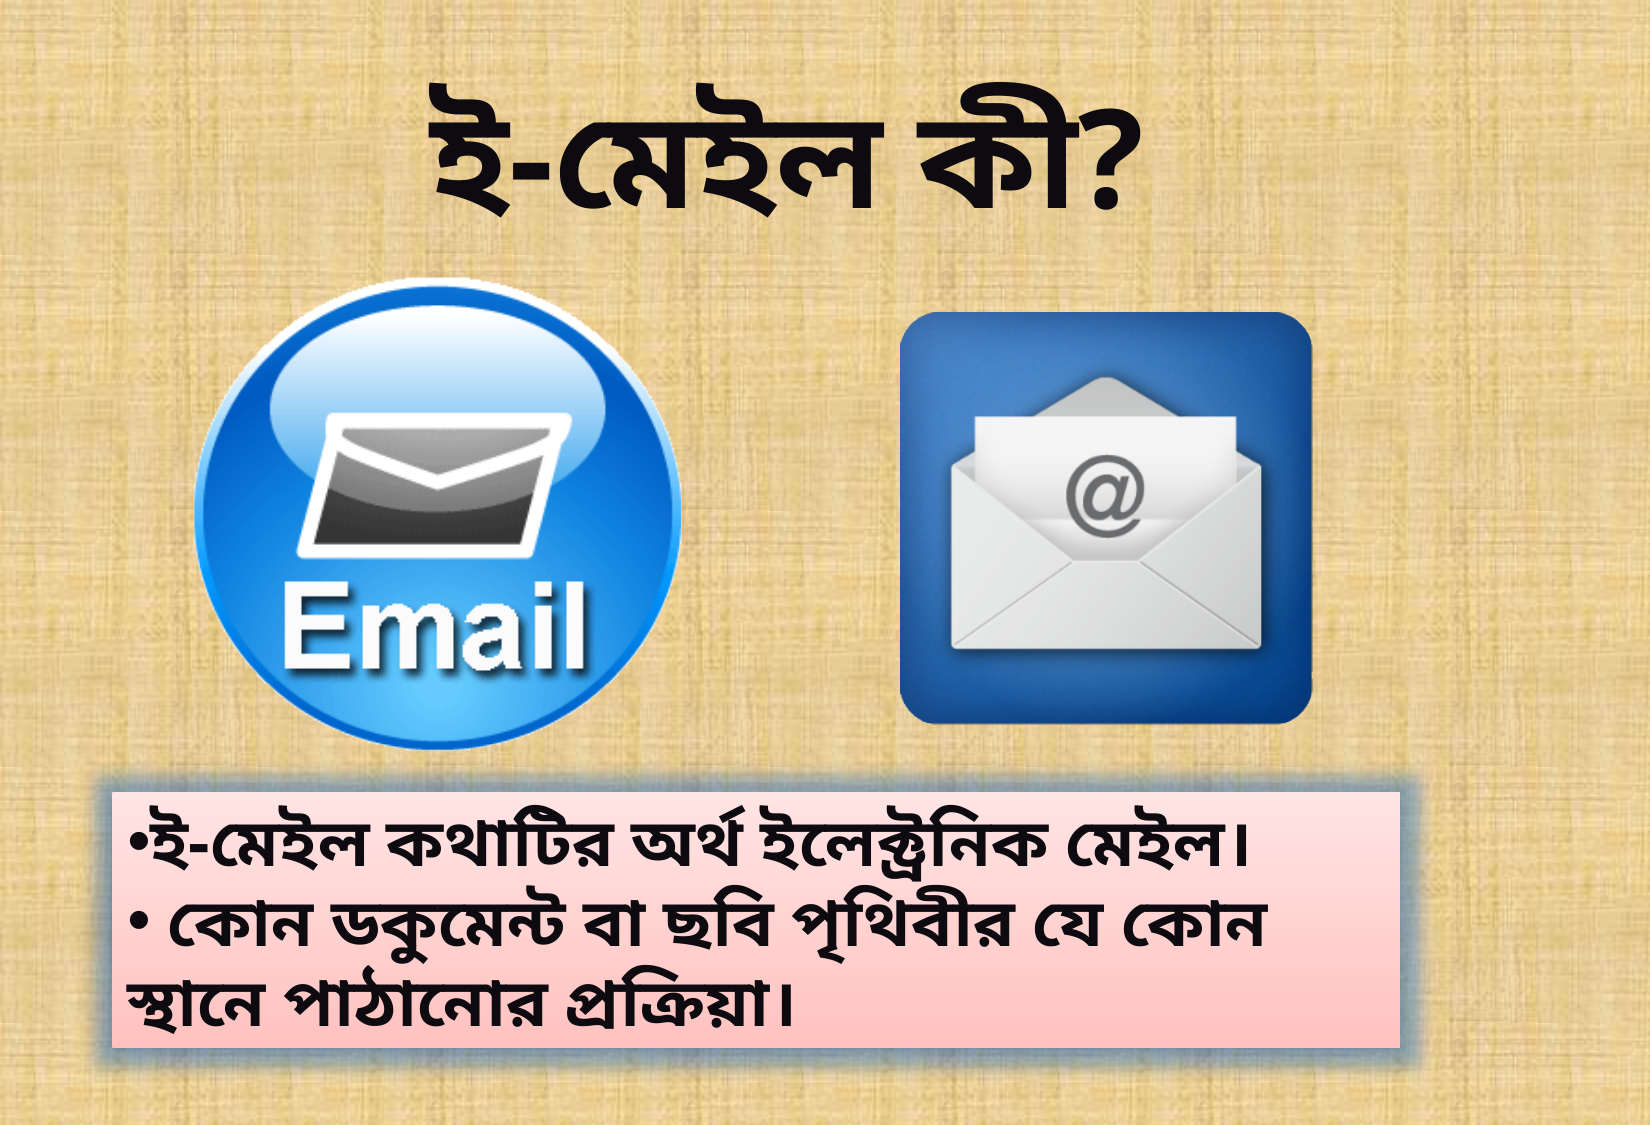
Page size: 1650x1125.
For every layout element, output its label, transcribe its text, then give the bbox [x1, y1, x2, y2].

picture [0, 0, 1650, 1125]
text_box ই-মেইল কী? [324, 63, 1250, 244]
text_box ই-মেইল কথাটির অর্থ ইলেক্ট্রনিক মেইল। কোন ডকুমেন্ট বা ছবি পৃথিবীর যে কোন স্থানে পাঠানোর প্রক্রিয়া। [112, 792, 1401, 1048]
